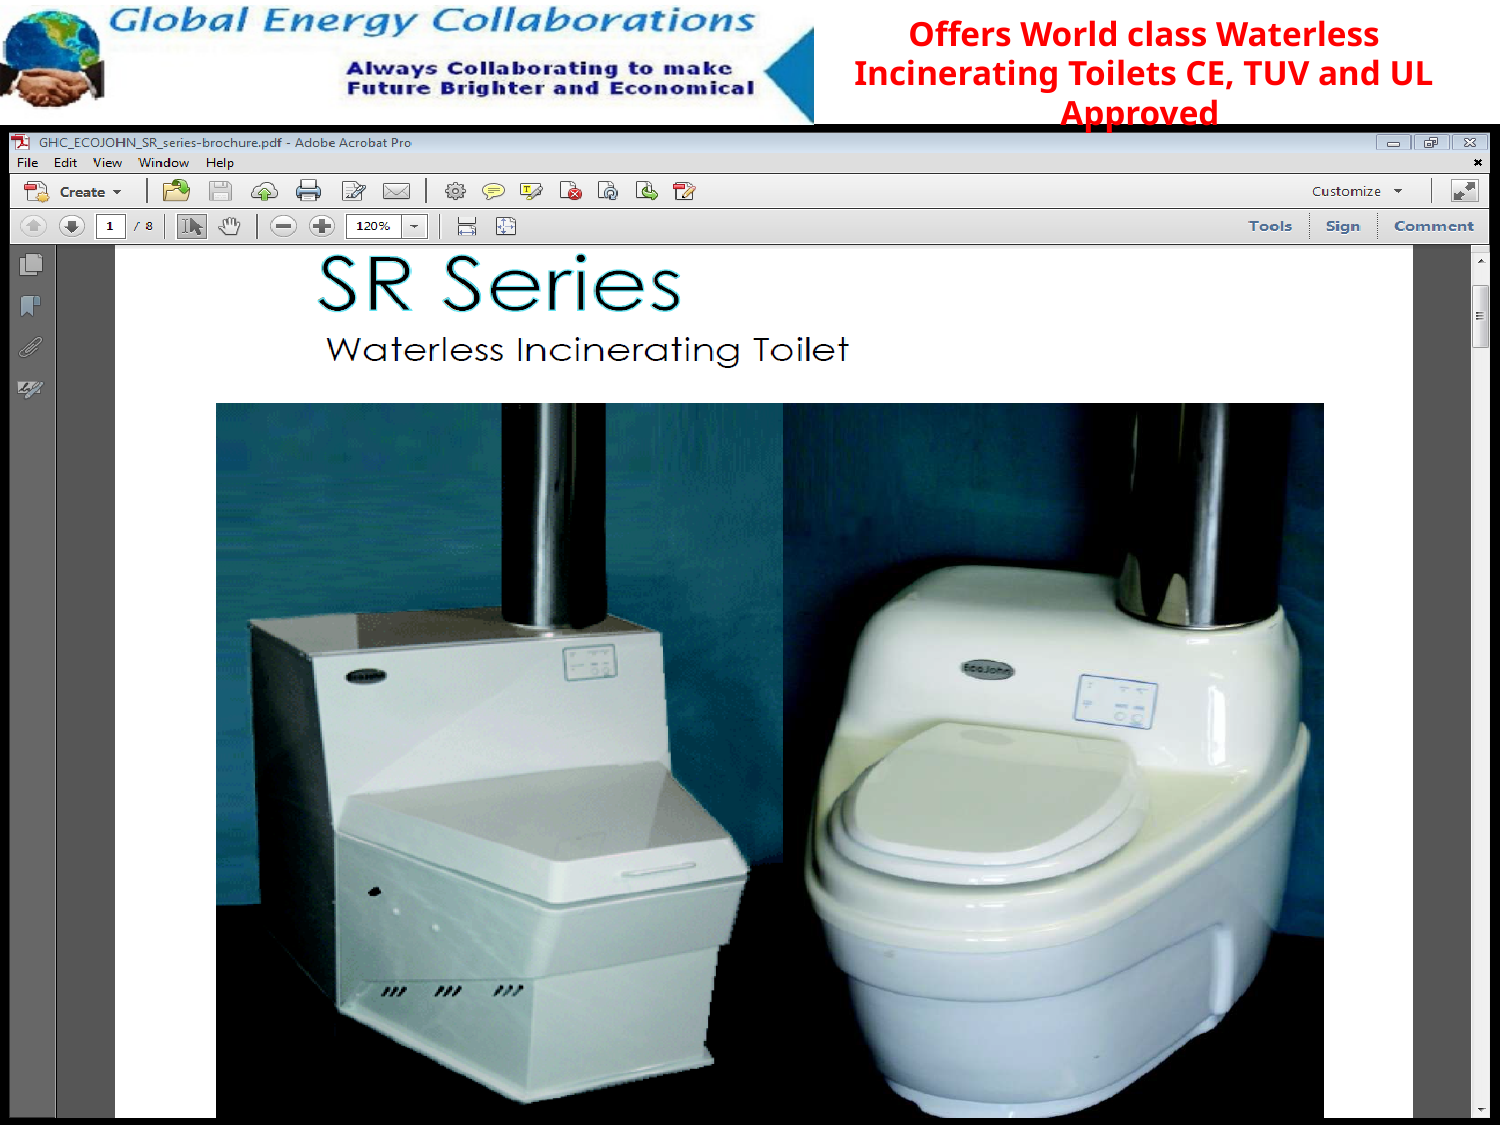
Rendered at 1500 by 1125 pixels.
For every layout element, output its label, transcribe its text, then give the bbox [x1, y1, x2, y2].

text_box Offers World class Waterless Incinerating Toilets CE, TUV and UL Approved [815, 5, 1475, 123]
picture [0, 5, 1500, 1125]
